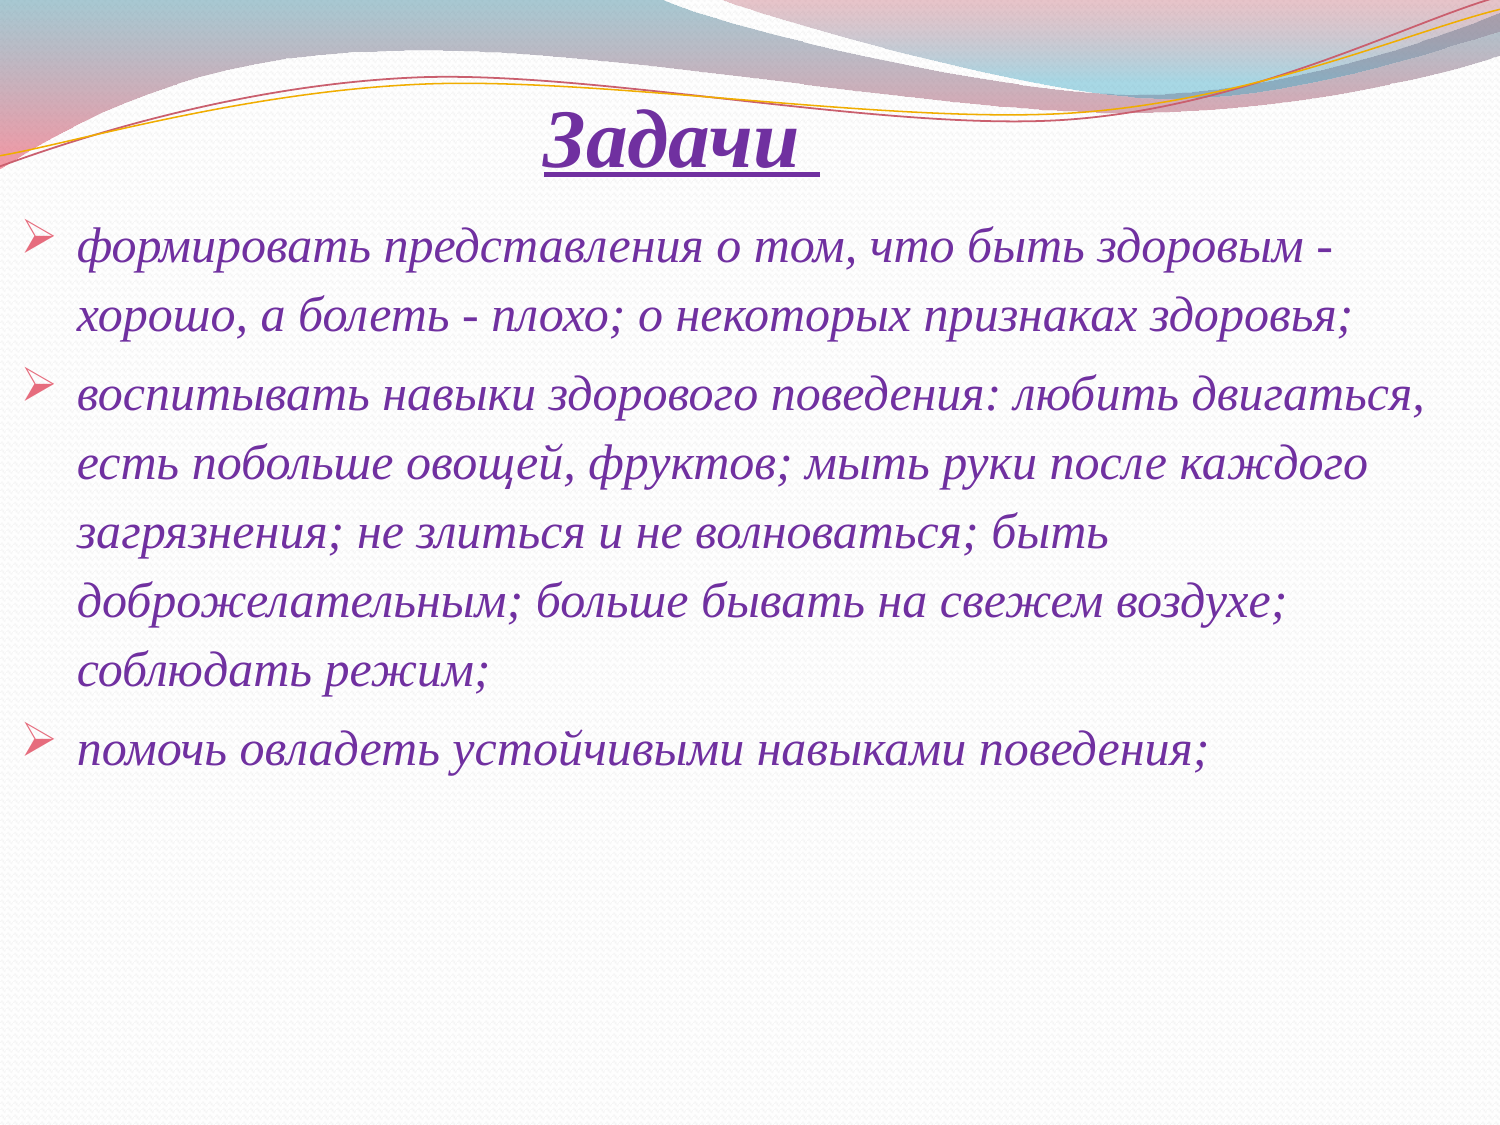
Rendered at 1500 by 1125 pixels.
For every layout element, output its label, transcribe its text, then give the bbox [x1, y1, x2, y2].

title Задачи [301, 101, 1063, 185]
list формировать представления о том, что быть здоровым - хорошо, а болеть - плохо; о некоторых признаках здоровья; воспитывать навыки здорового поведения: любить двигаться, есть побольше овощей, фруктов; мыть руки после каждого загрязнения; не злиться и не волноваться; быть доброжелательным; больше бывать на свежем воздухе; соблюдать режим; помочь овладеть устойчивыми навыками поведения; [17, 196, 1500, 1125]
